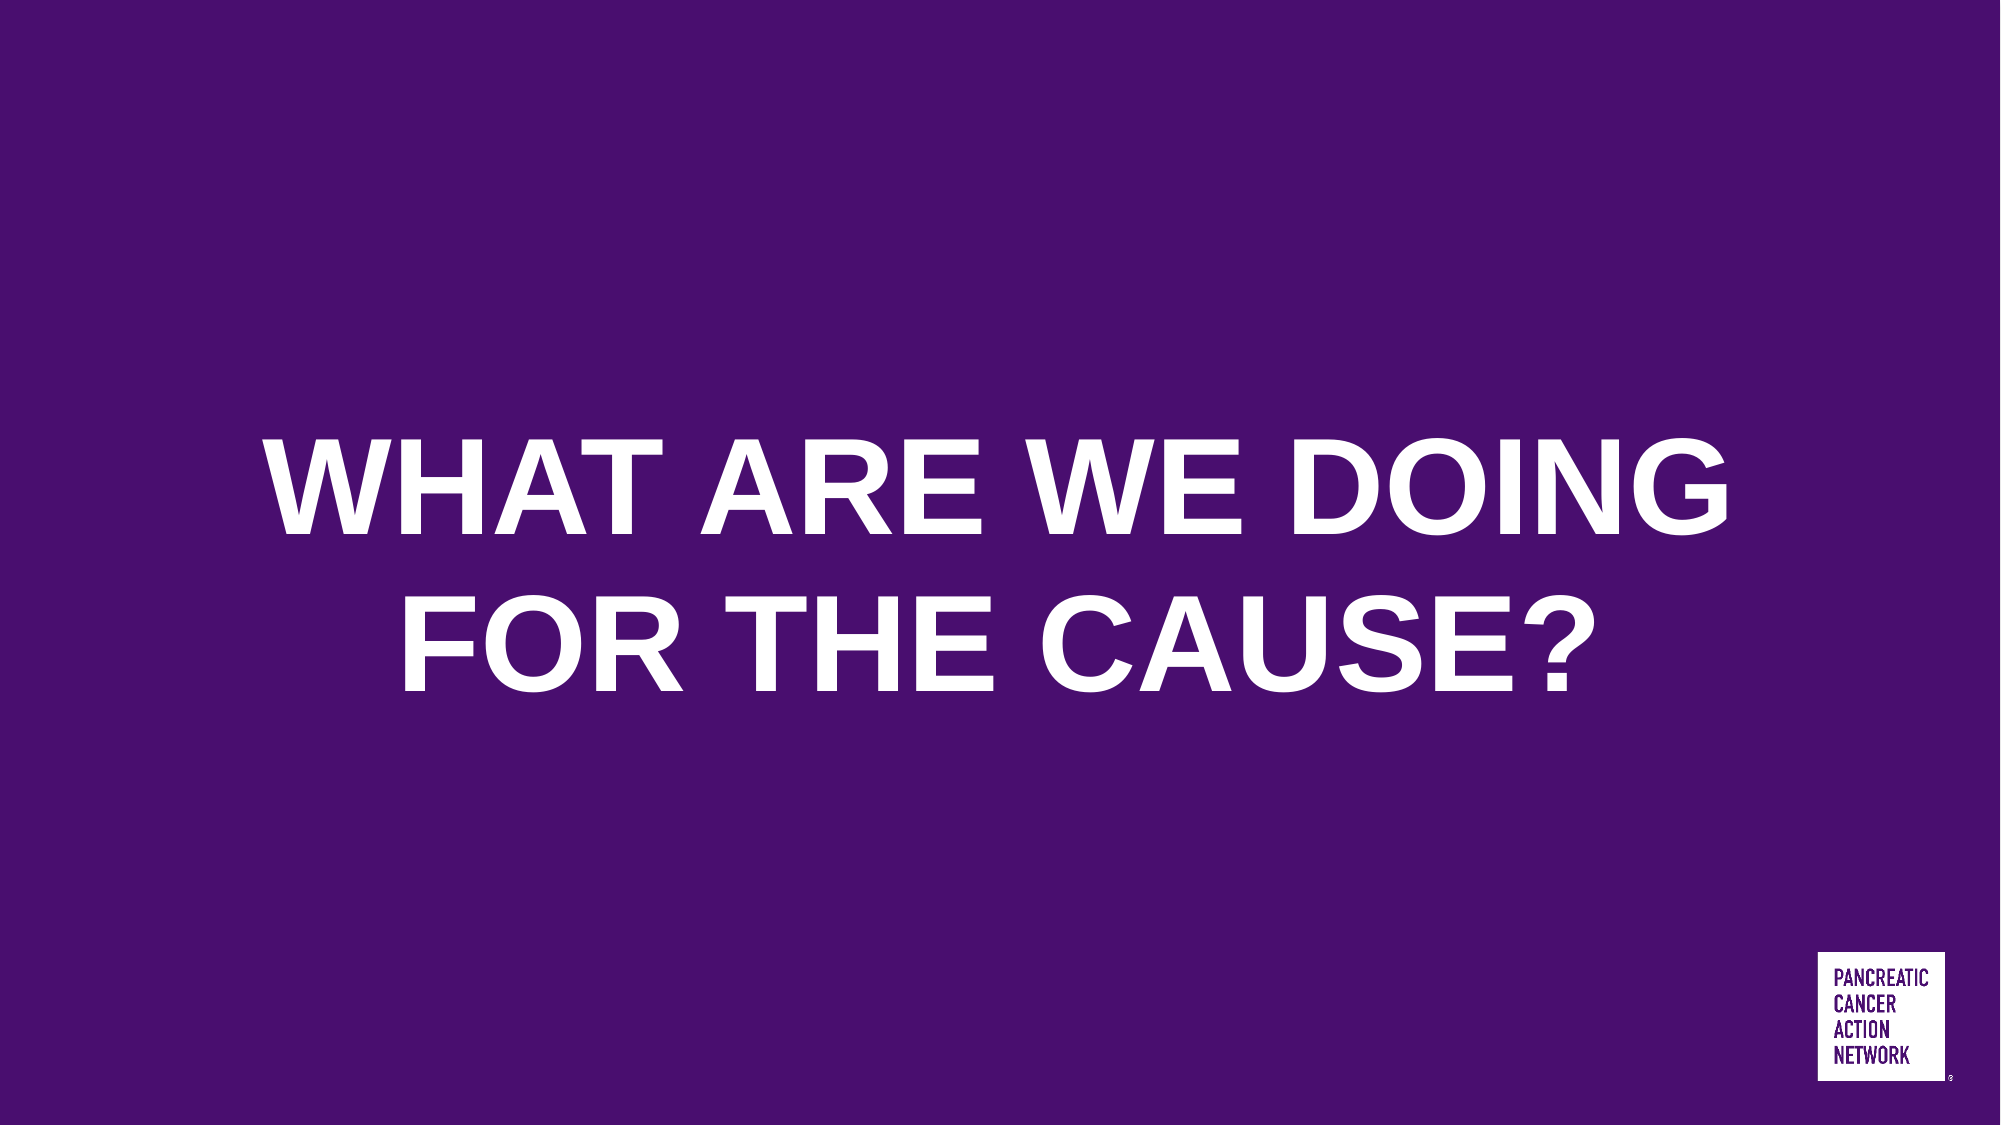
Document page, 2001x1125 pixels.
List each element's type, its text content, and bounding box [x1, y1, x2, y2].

picture [1811, 946, 1959, 1086]
title WHAT ARE WE DOING FOR THE CAUSE? [236, 468, 1764, 657]
